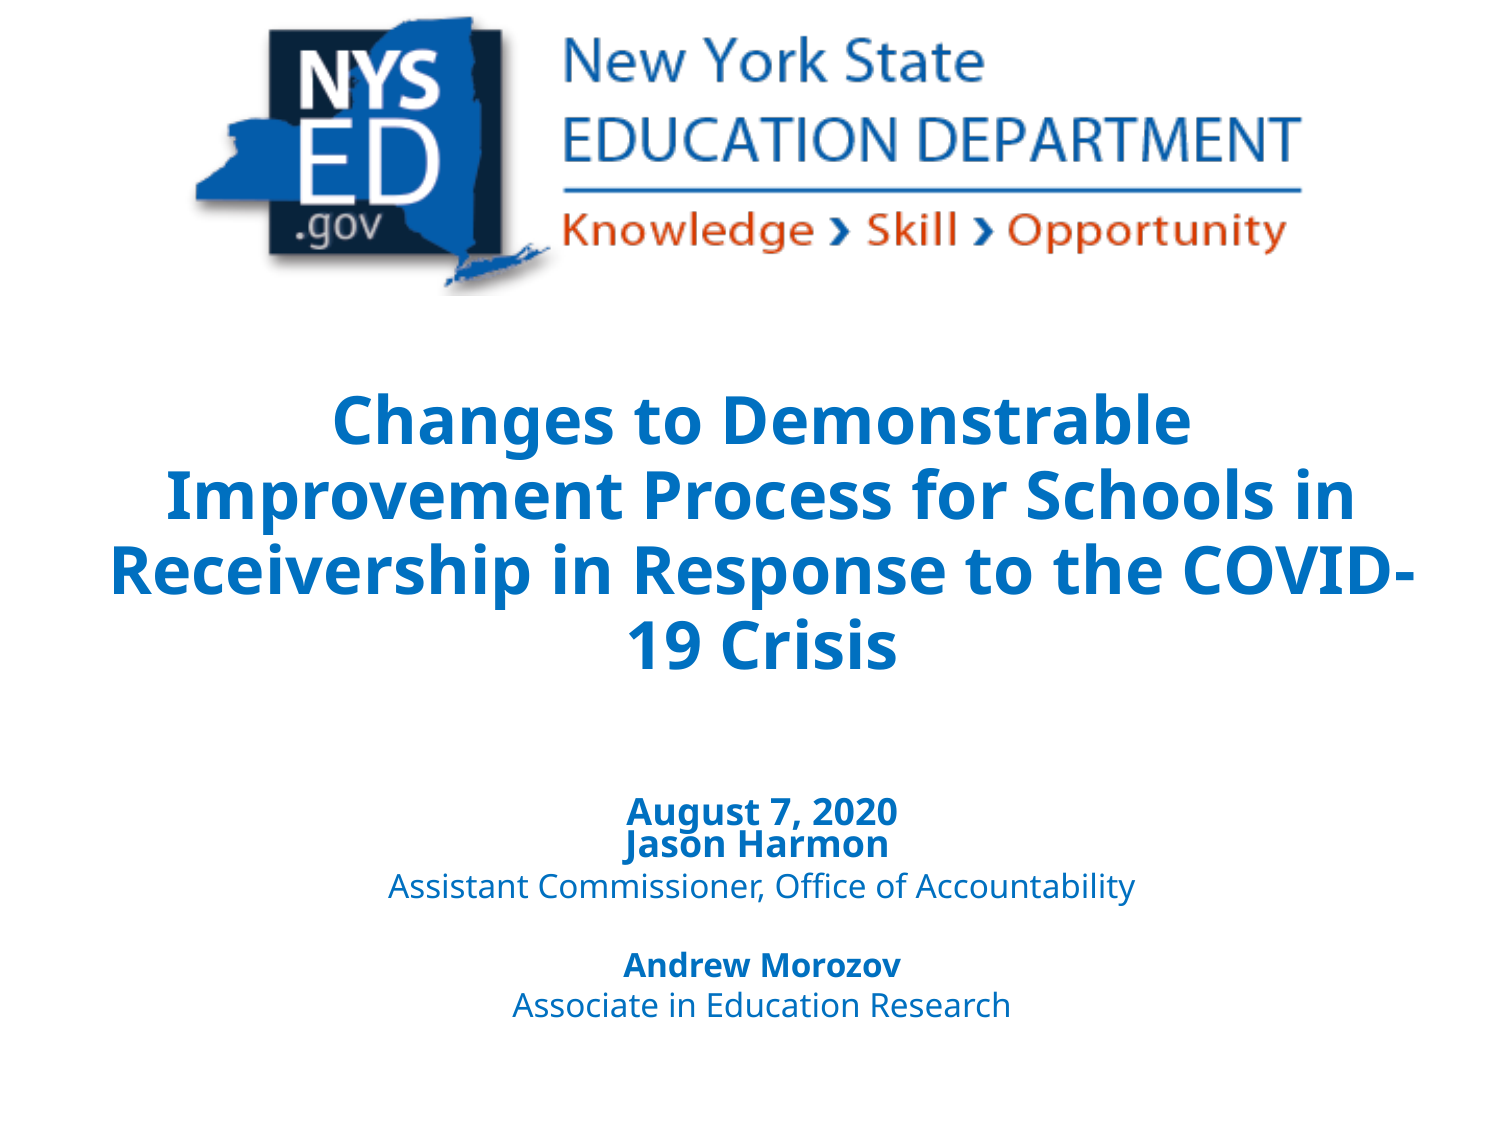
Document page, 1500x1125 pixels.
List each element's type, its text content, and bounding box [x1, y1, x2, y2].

picture [182, 7, 1316, 296]
title Changes to Demonstrable Improvement Process for Schools in Receivership in Response to the COVID-19 Crisis August 7, 2020 [87, 375, 1438, 617]
text_box Jason Harmon Assistant Commissioner, Office of Accountability Andrew Morozov Associate in Education Research [293, 812, 1232, 1032]
